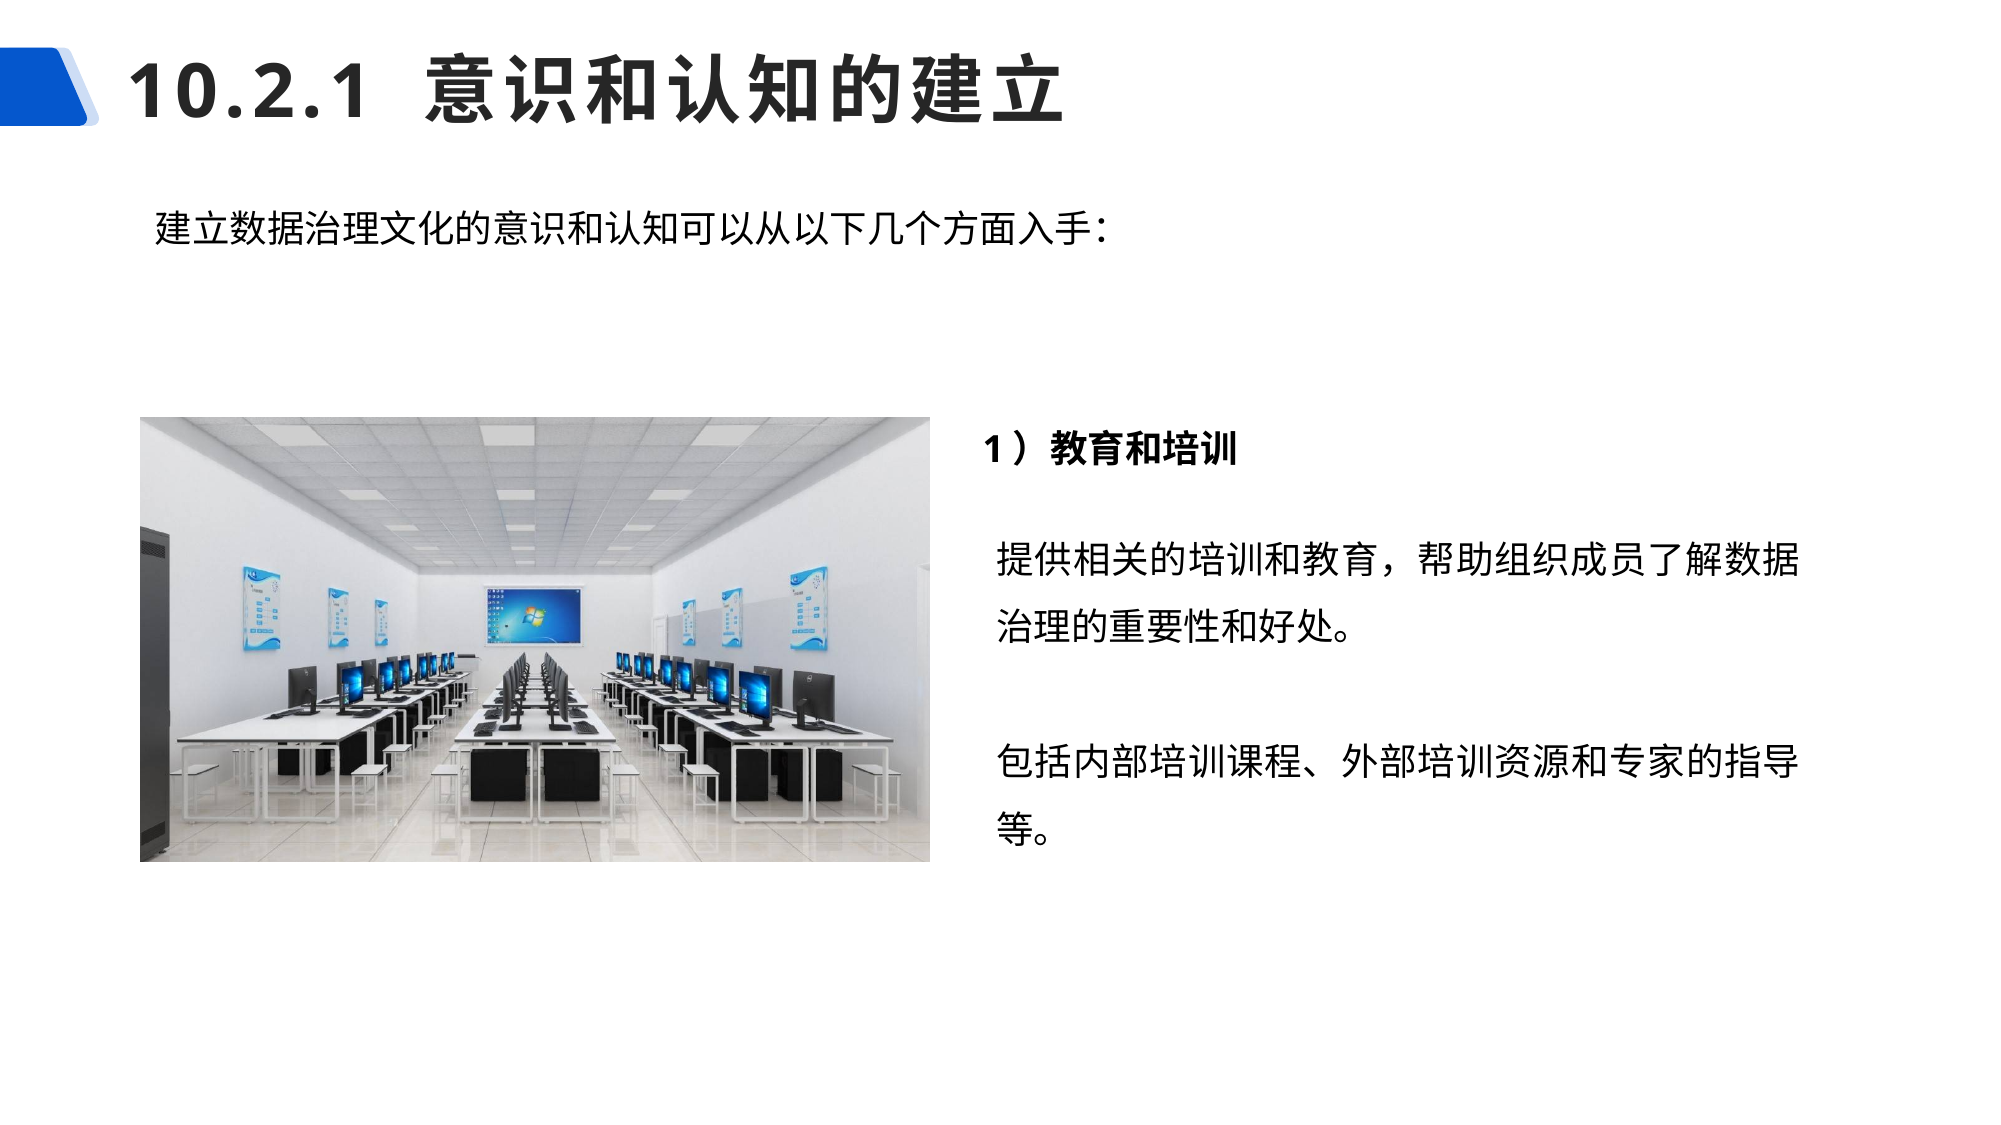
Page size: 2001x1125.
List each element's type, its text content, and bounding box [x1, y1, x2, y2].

title 10.2.1 意识和认知的建立 [111, 12, 2000, 163]
text_box 建立数据治理文化的意识和认知可以从以下几个方面入手： [95, 197, 1269, 258]
picture [140, 417, 930, 863]
text_box 1）教育和培训 [967, 417, 1456, 478]
text_box 提供相关的培训和教育，帮助组织成员了解数据治理的重要性和好处。 包括内部培训课程、外部培训资源和专家的指导等。 [981, 505, 1816, 859]
